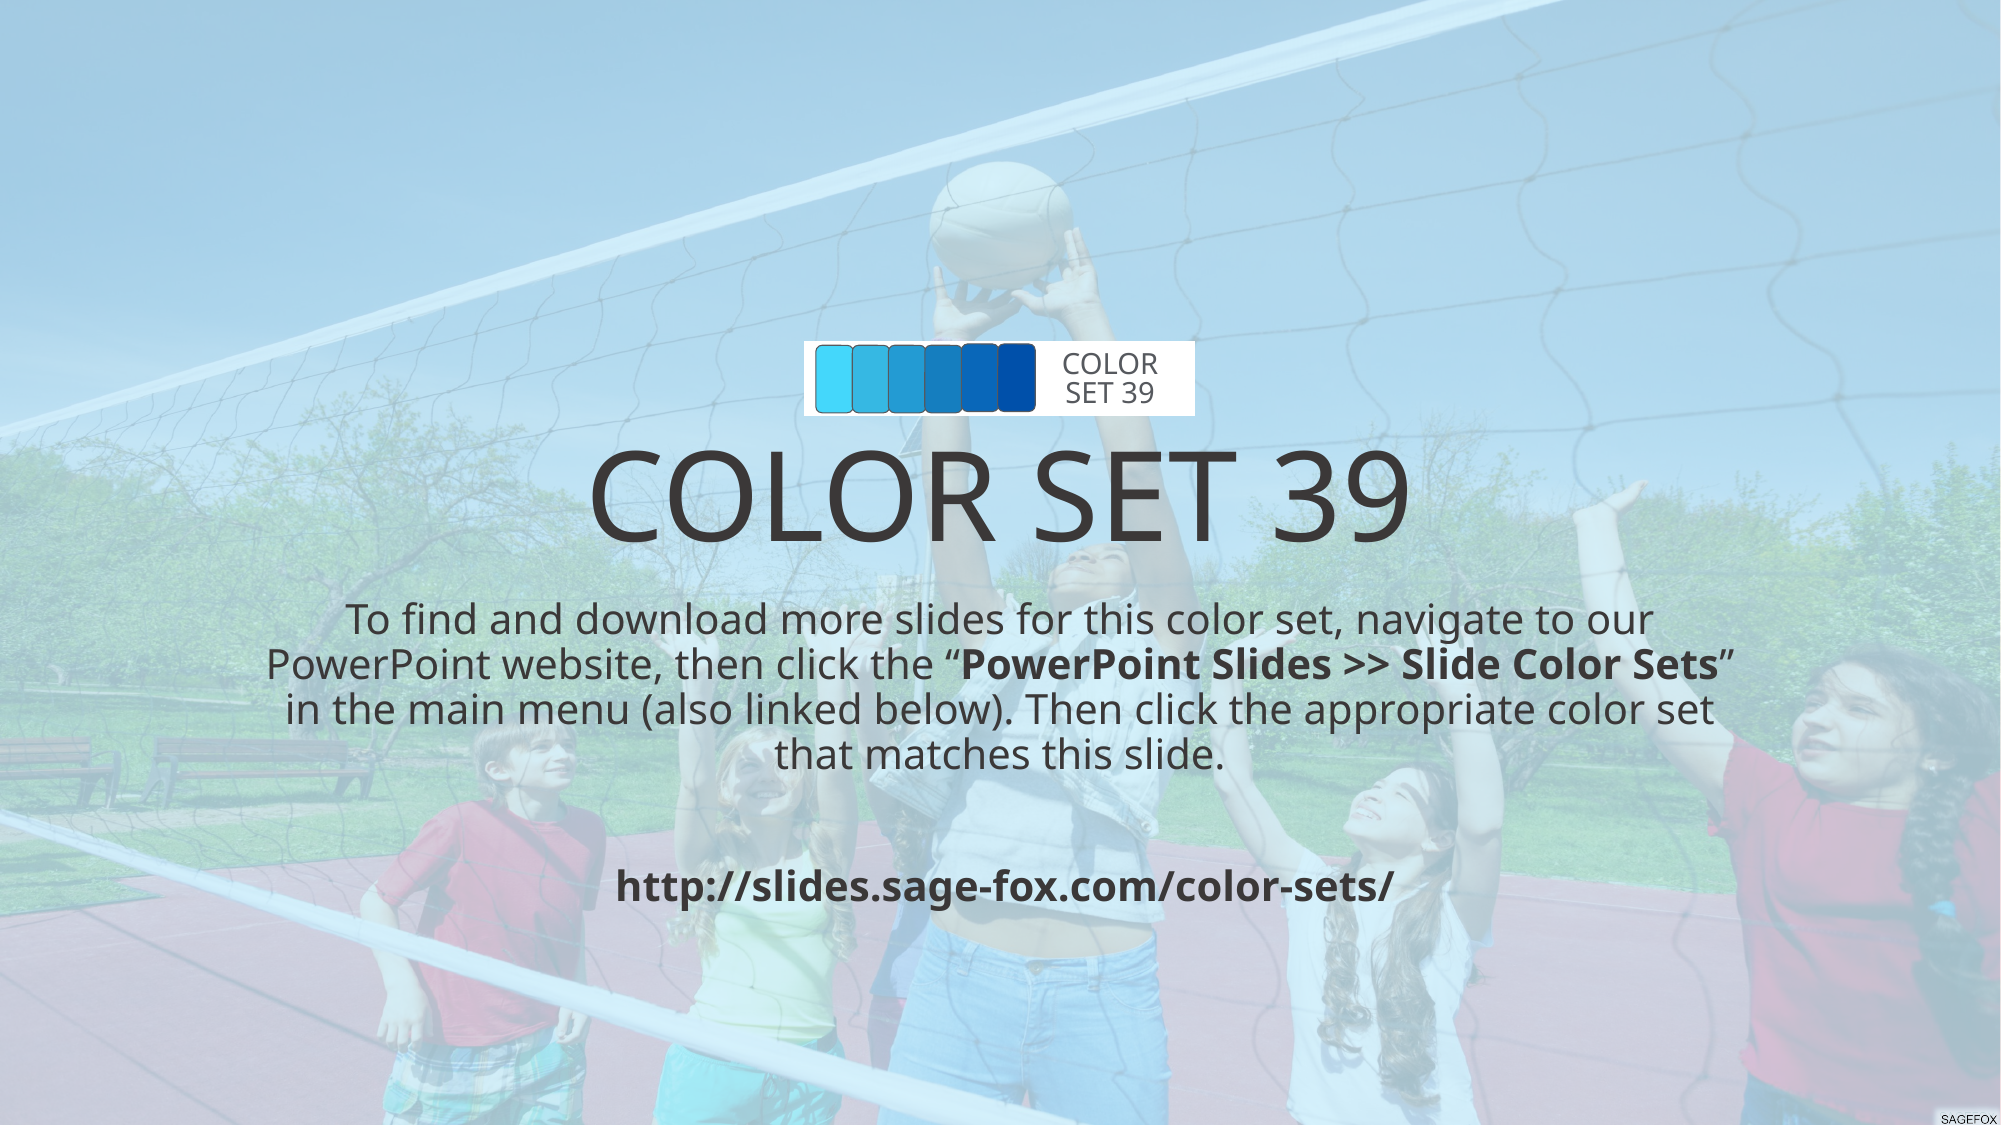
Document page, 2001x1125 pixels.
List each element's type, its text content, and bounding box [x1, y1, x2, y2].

picture [1938, 1114, 1999, 1125]
subtitle To find and download more slides for this color set, navigate to our PowerPoint website, then click the “PowerPoint Slides >> Slide Color Sets” in the main menu (also linked below). Then click the appropriate color set that matches this slide. http://slides.sage-fox.com/color-sets/ [249, 590, 1750, 863]
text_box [804, 341, 1195, 418]
title COLOR SET 39 [249, 184, 1750, 576]
